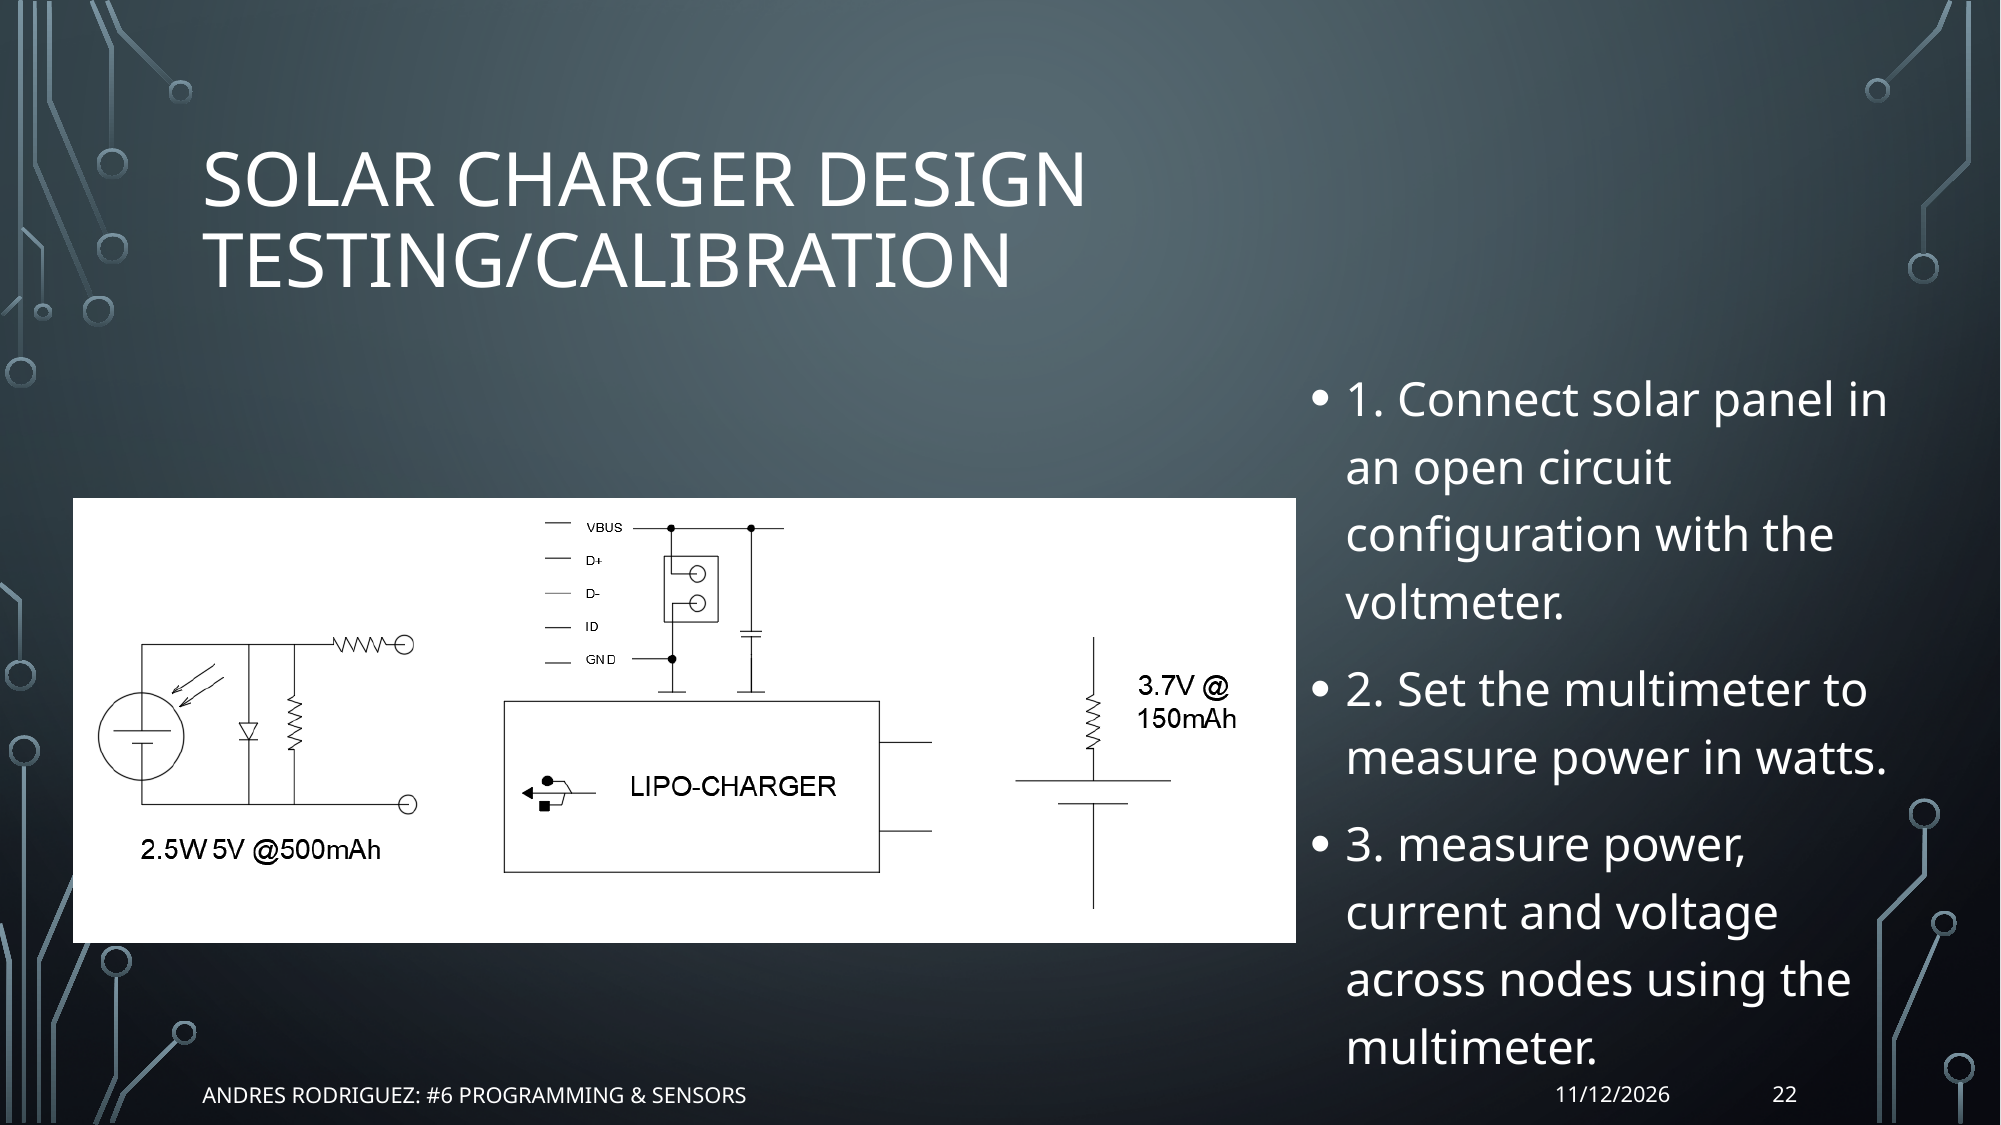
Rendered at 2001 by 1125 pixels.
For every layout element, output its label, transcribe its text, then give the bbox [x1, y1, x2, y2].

footer Andres Rodriguez: #6 Programming & Sensors [187, 1065, 1211, 1125]
picture [73, 498, 1296, 943]
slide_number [1235, 1065, 1685, 1125]
slide_number 23 [1685, 1065, 1813, 1125]
list 1. Connect solar panel in an open circuit configuration with the voltmeter. 2. Set the multimeter to measure power in watts. 3. measure power, current and voltage across nodes using the multimeter. [1295, 350, 1914, 1091]
title Solar Charger Design Testing/Calibration [187, 101, 1813, 344]
